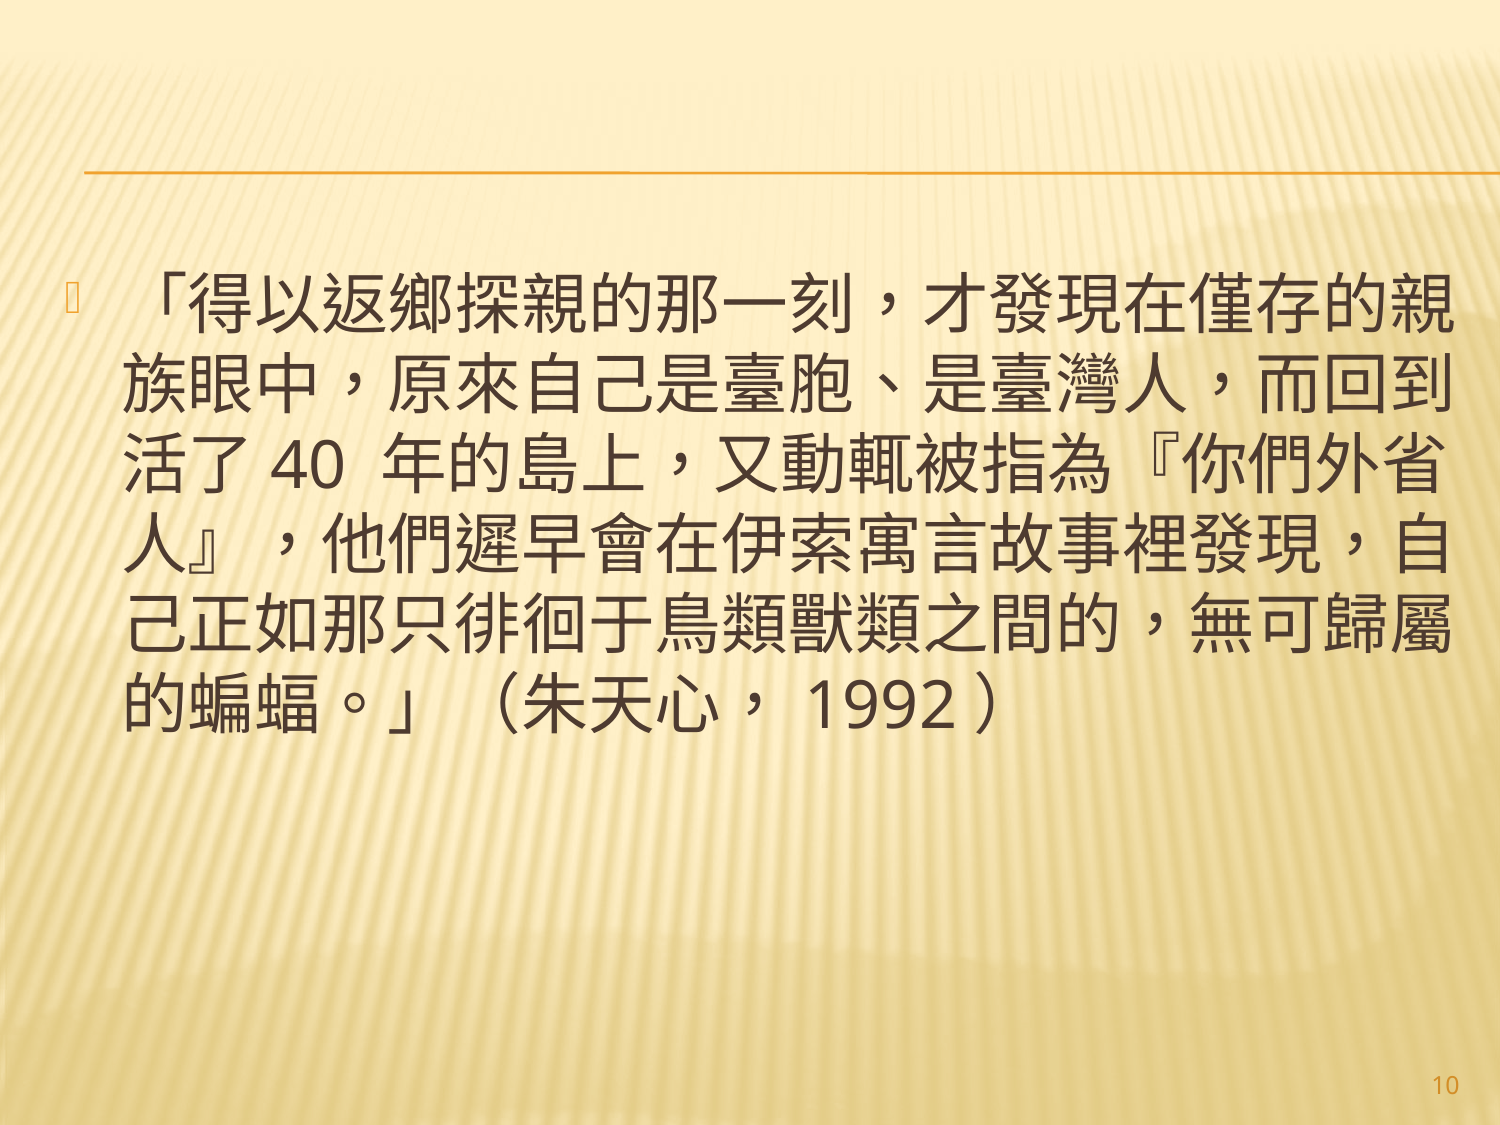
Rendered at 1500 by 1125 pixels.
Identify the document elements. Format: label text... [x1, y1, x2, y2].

slide_number 10 [1350, 1061, 1475, 1103]
list 「得以返鄉探親的那一刻，才發現在僅存的親族眼中，原來自己是臺胞、是臺灣人，而回到活了40 年的島上，又動輒被指為『你們外省人』，他們遲早會在伊索寓言故事裡發現，自己正如那只徘徊于鳥類獸類之間的，無可歸屬的蝙蝠。」（朱天心，1992） [50, 254, 1475, 998]
